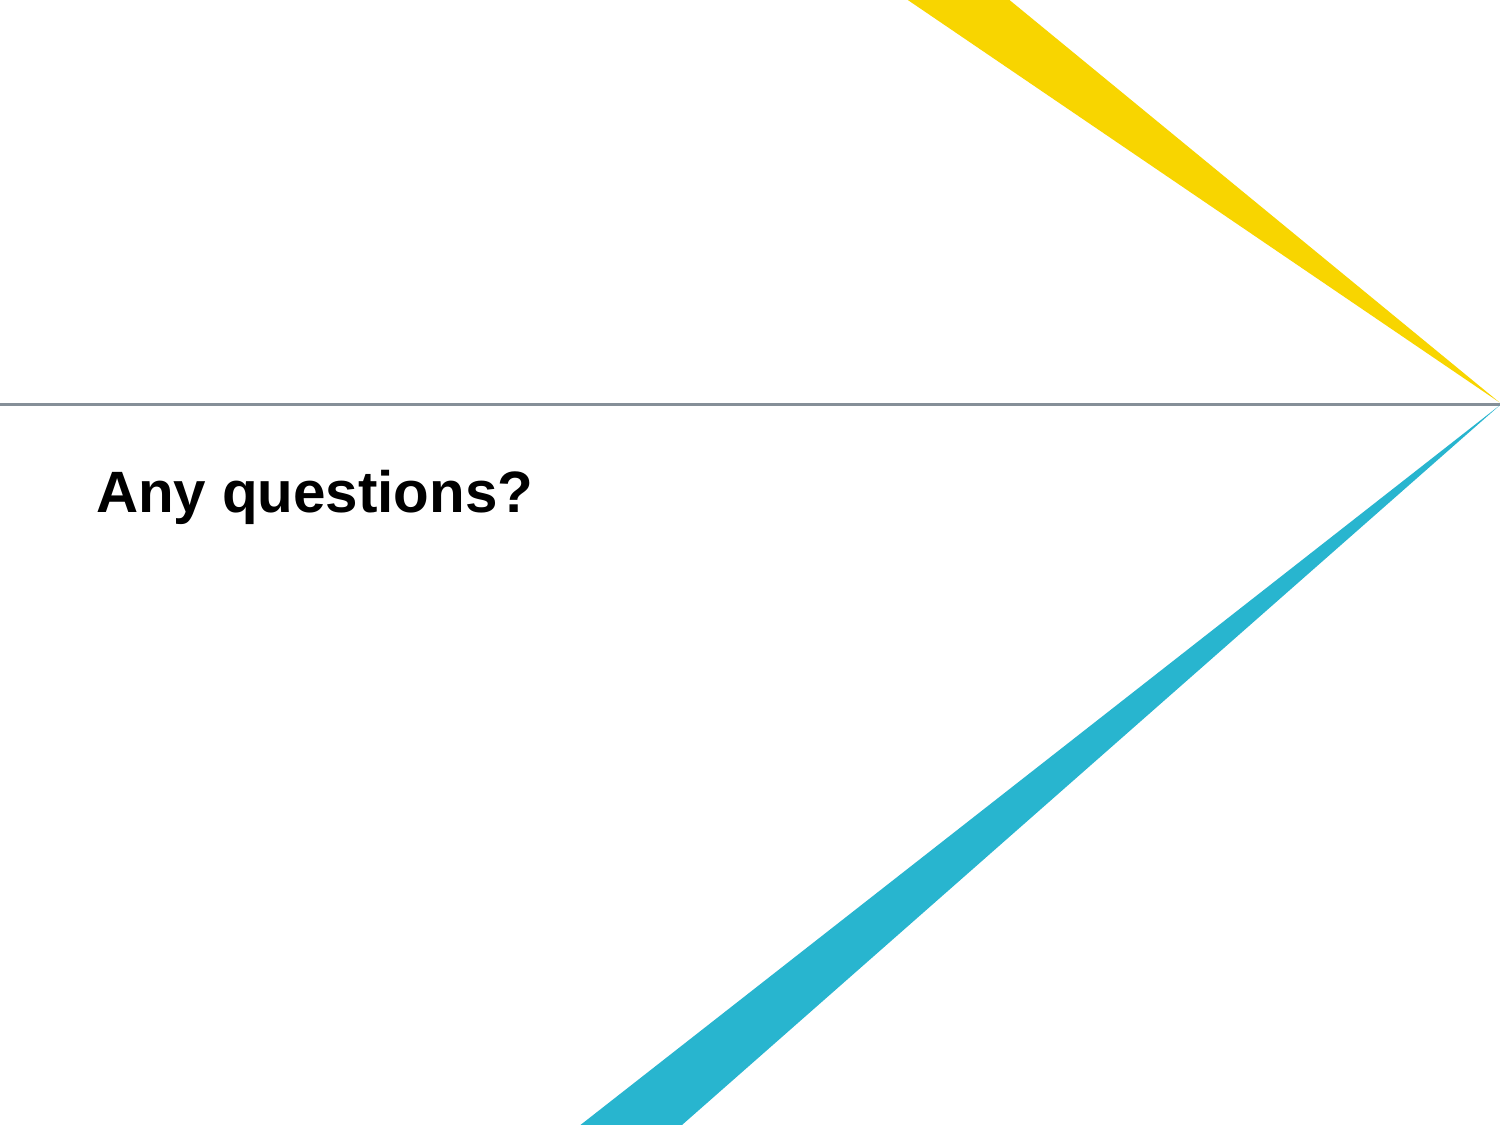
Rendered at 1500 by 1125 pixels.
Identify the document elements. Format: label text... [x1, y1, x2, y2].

title Any questions? [96, 444, 985, 612]
